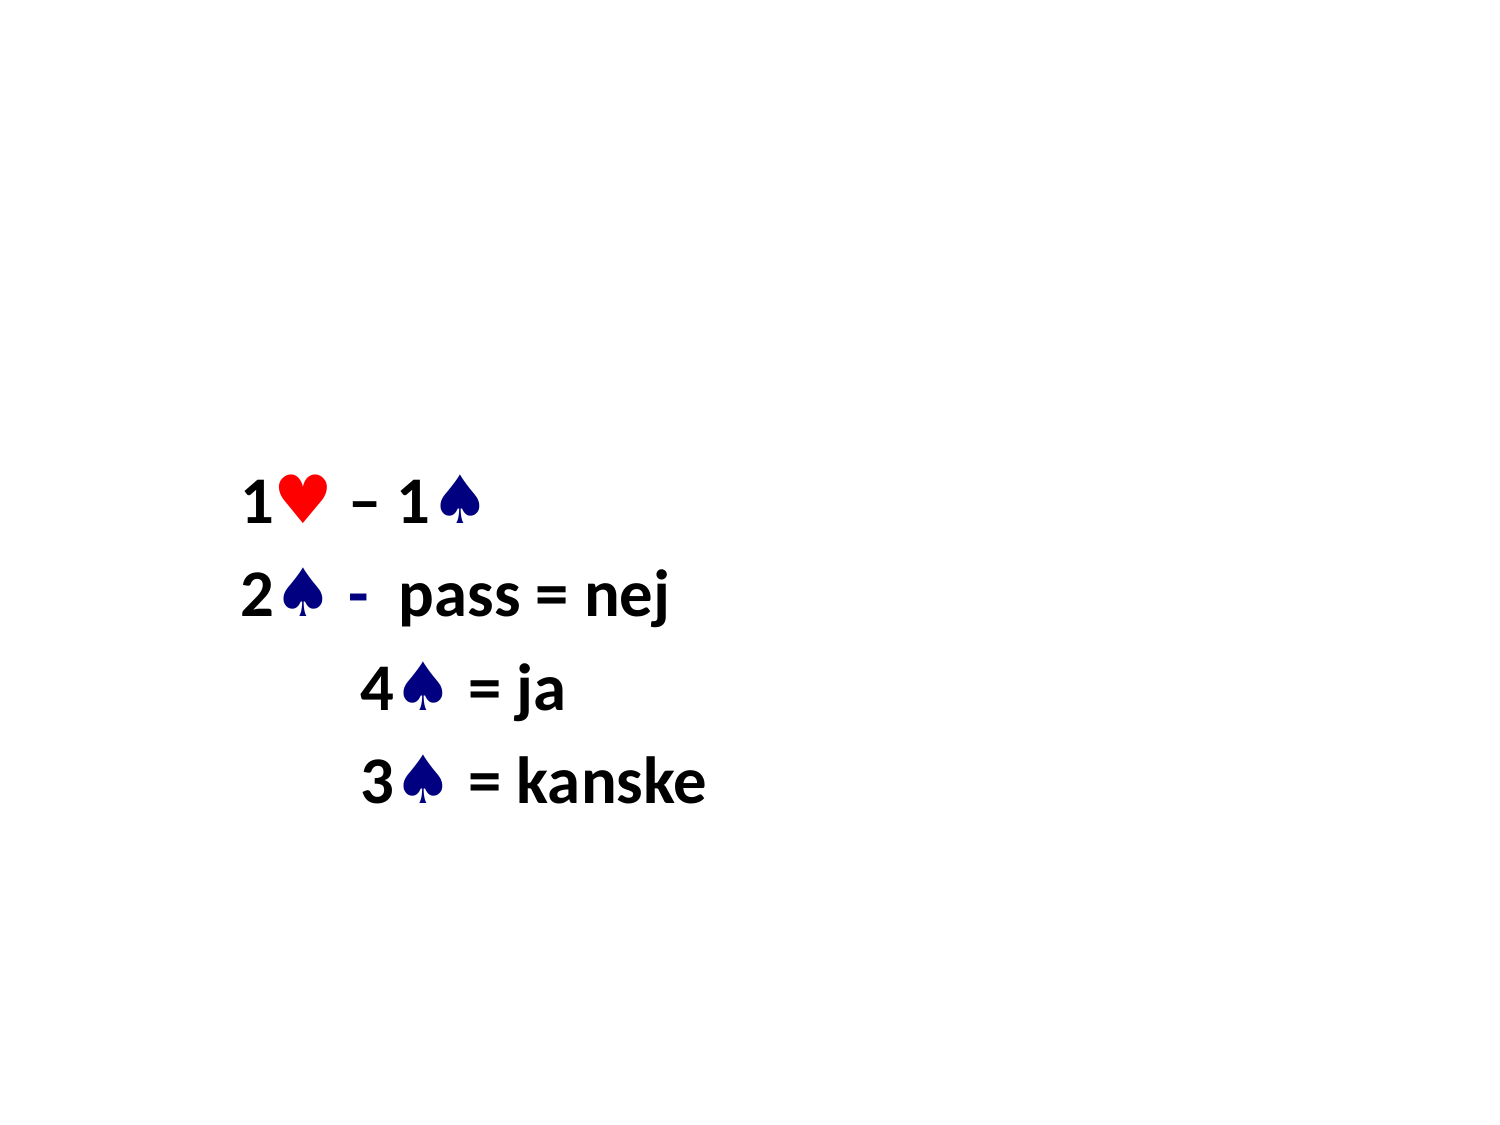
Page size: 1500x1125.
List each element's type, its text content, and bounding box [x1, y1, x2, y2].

list 1♥ – 1♠ 2♠ - pass = nej 4♠ = ja 3♠ = kanske [75, 262, 1425, 1005]
